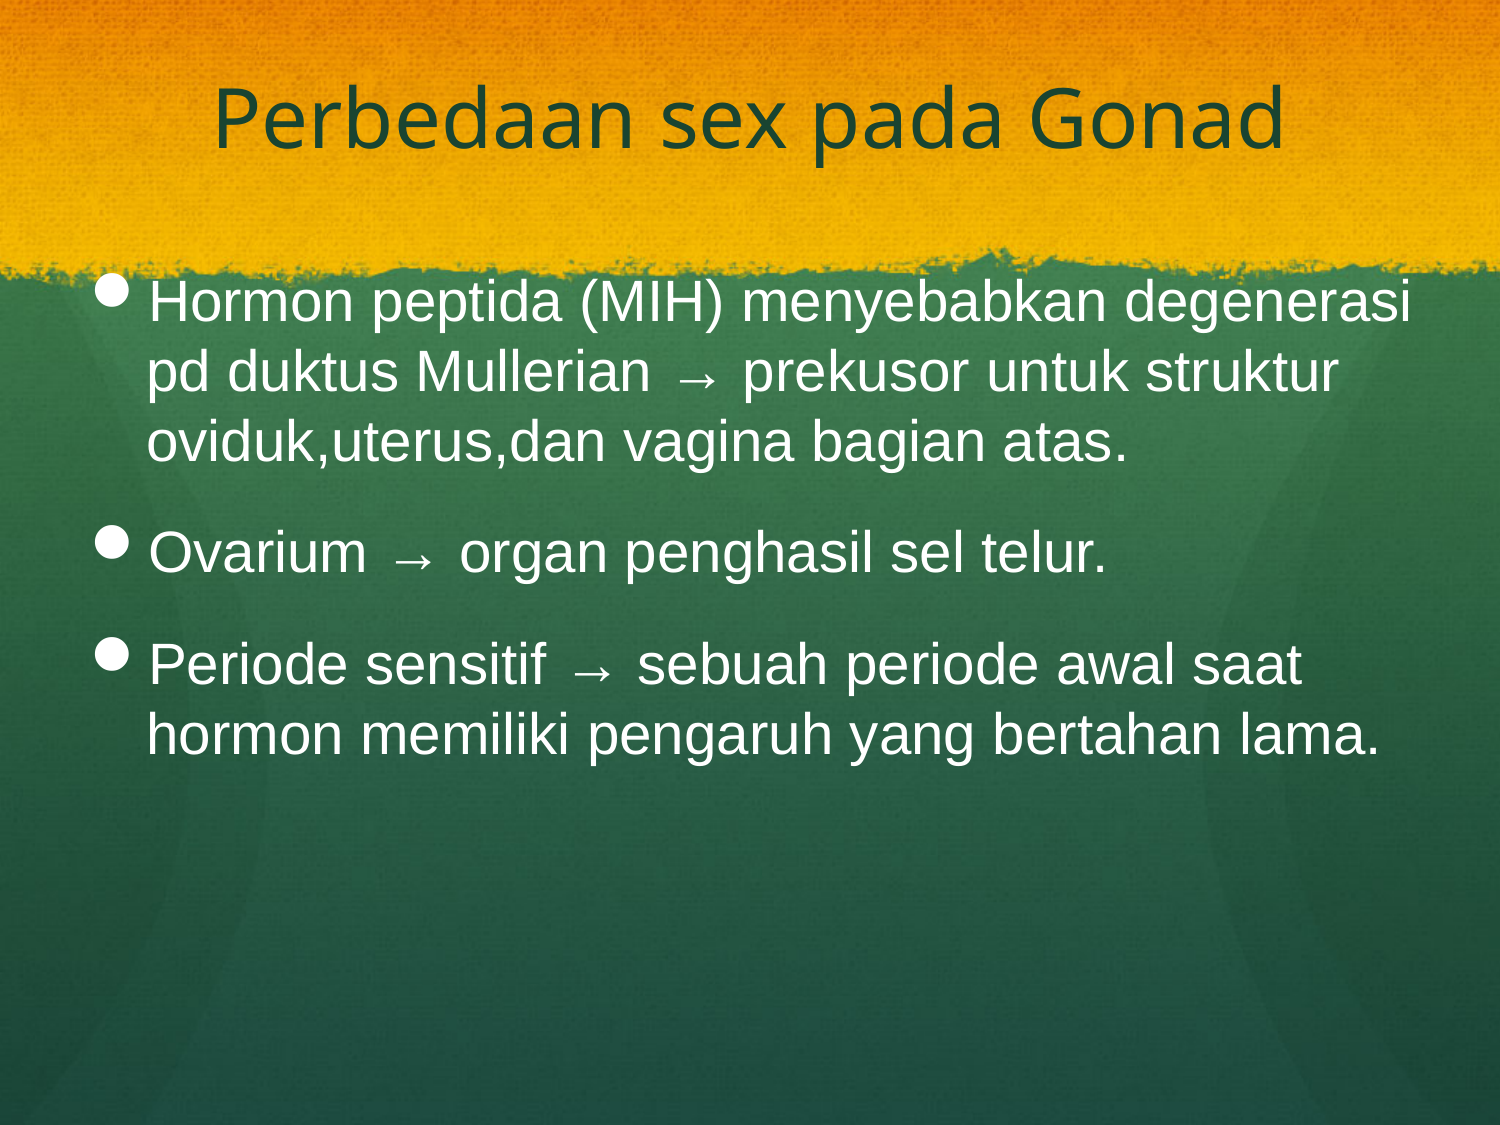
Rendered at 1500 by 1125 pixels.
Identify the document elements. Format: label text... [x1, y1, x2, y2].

title Perbedaan sex pada Gonad [75, 45, 1425, 185]
picture [0, 0, 1500, 1125]
list Hormon peptida (MIH) menyebabkan degenerasi pd duktus Mullerian → prekusor untuk struktur oviduk,uterus,dan vagina bagian atas. Ovarium → organ penghasil sel telur. Periode sensitif → sebuah periode awal saat hormon memiliki pengaruh yang bertahan lama. [75, 255, 1447, 1083]
